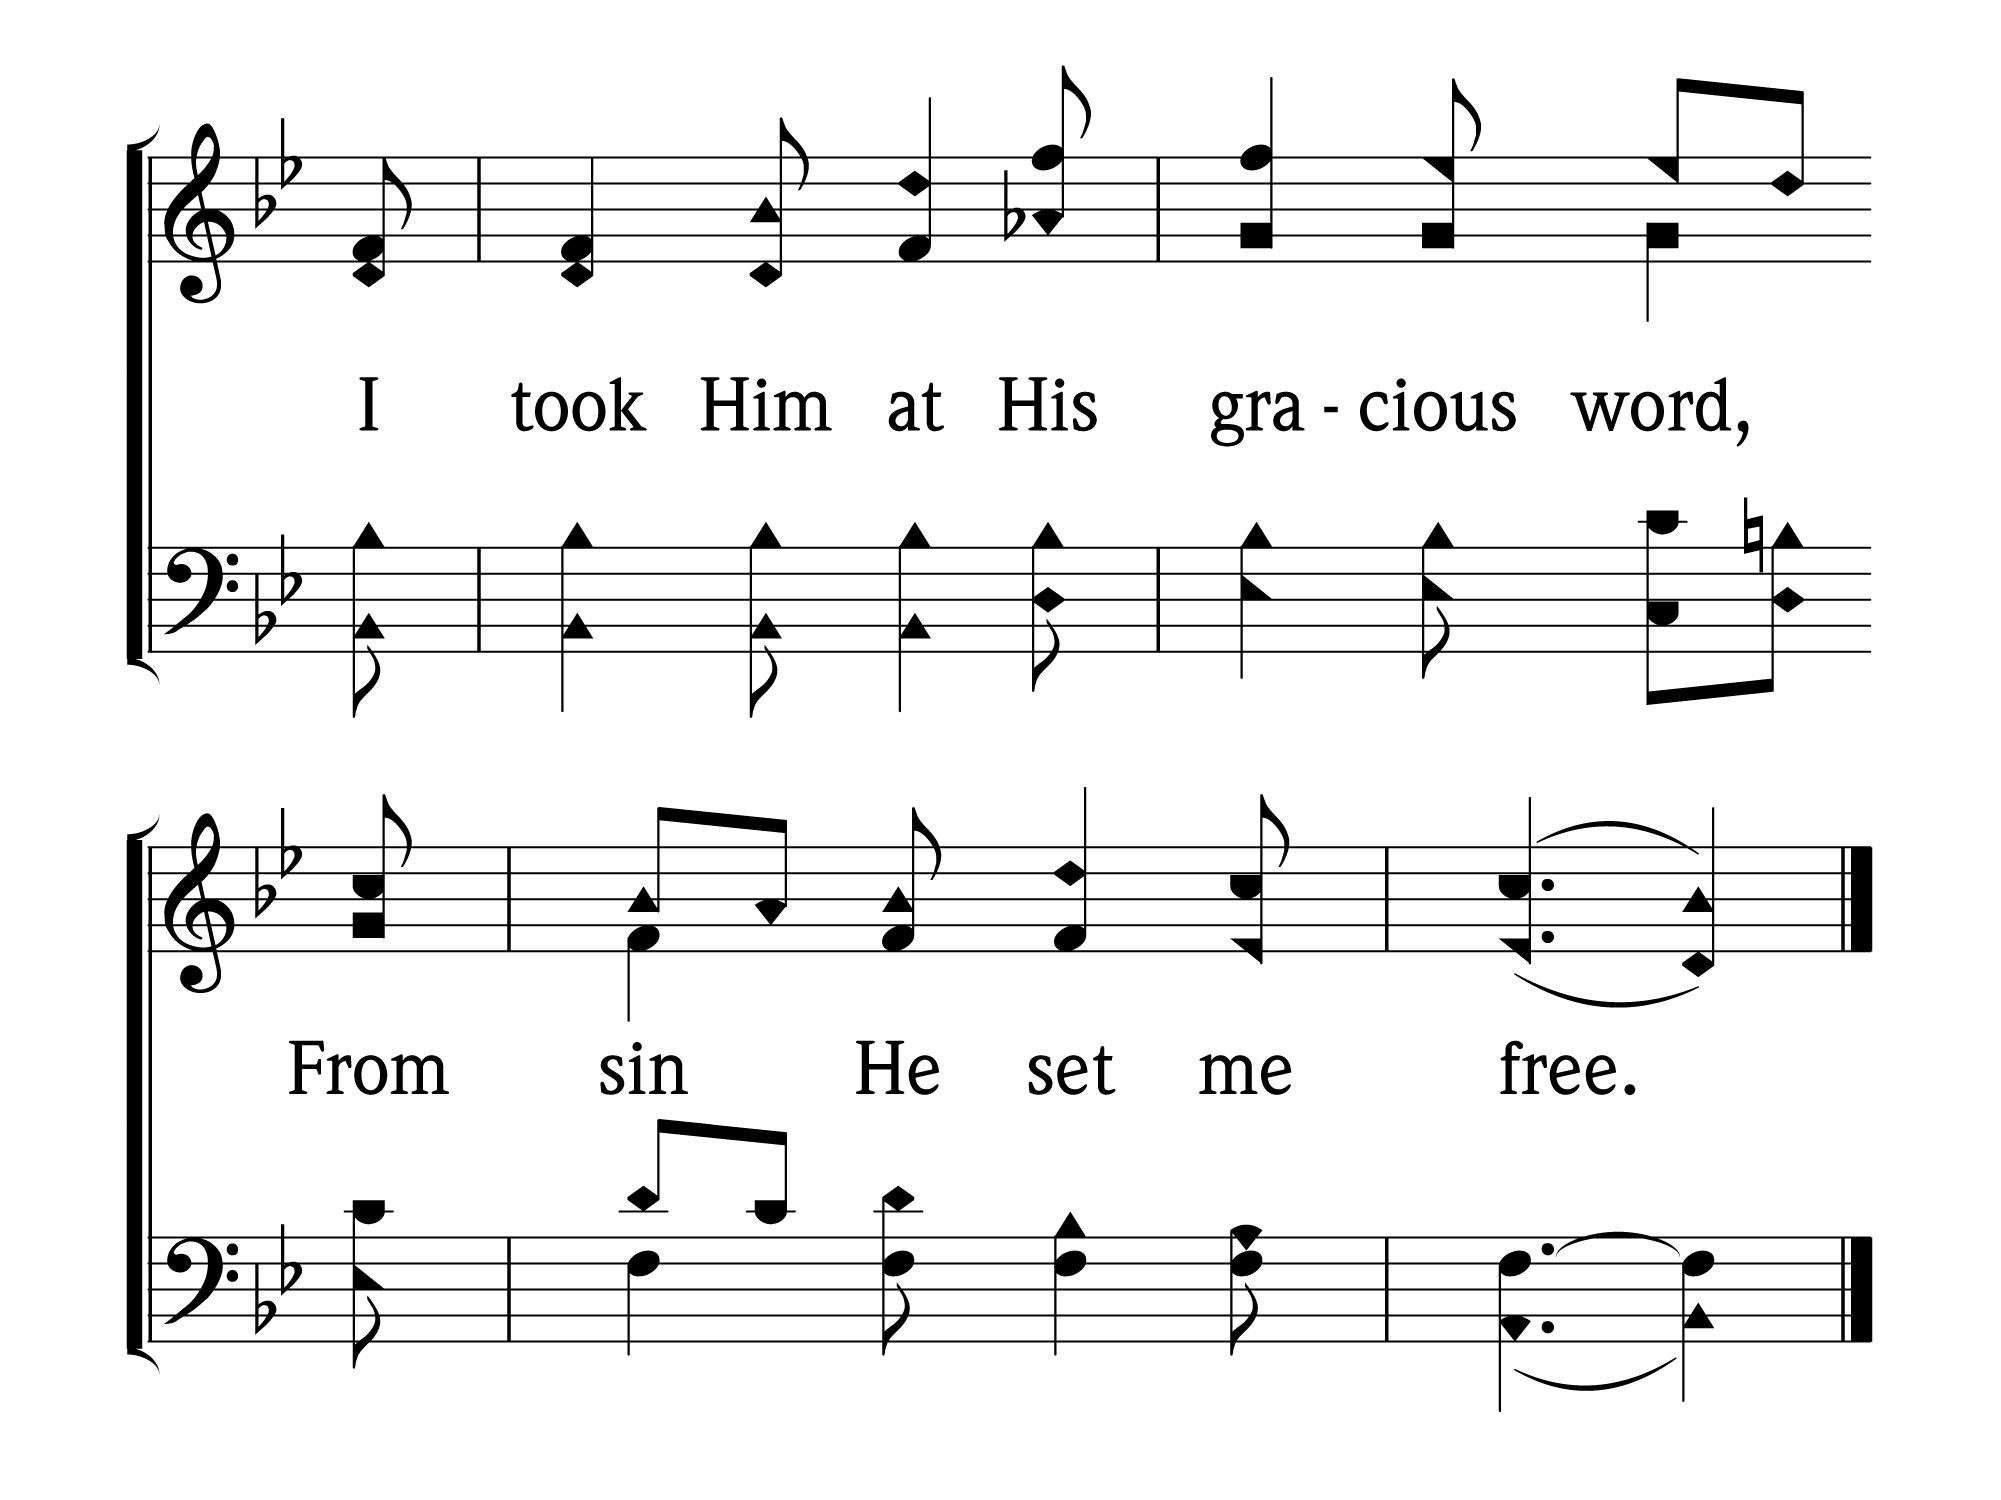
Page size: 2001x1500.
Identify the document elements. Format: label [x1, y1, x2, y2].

text_box [0, 0, 2000, 1500]
